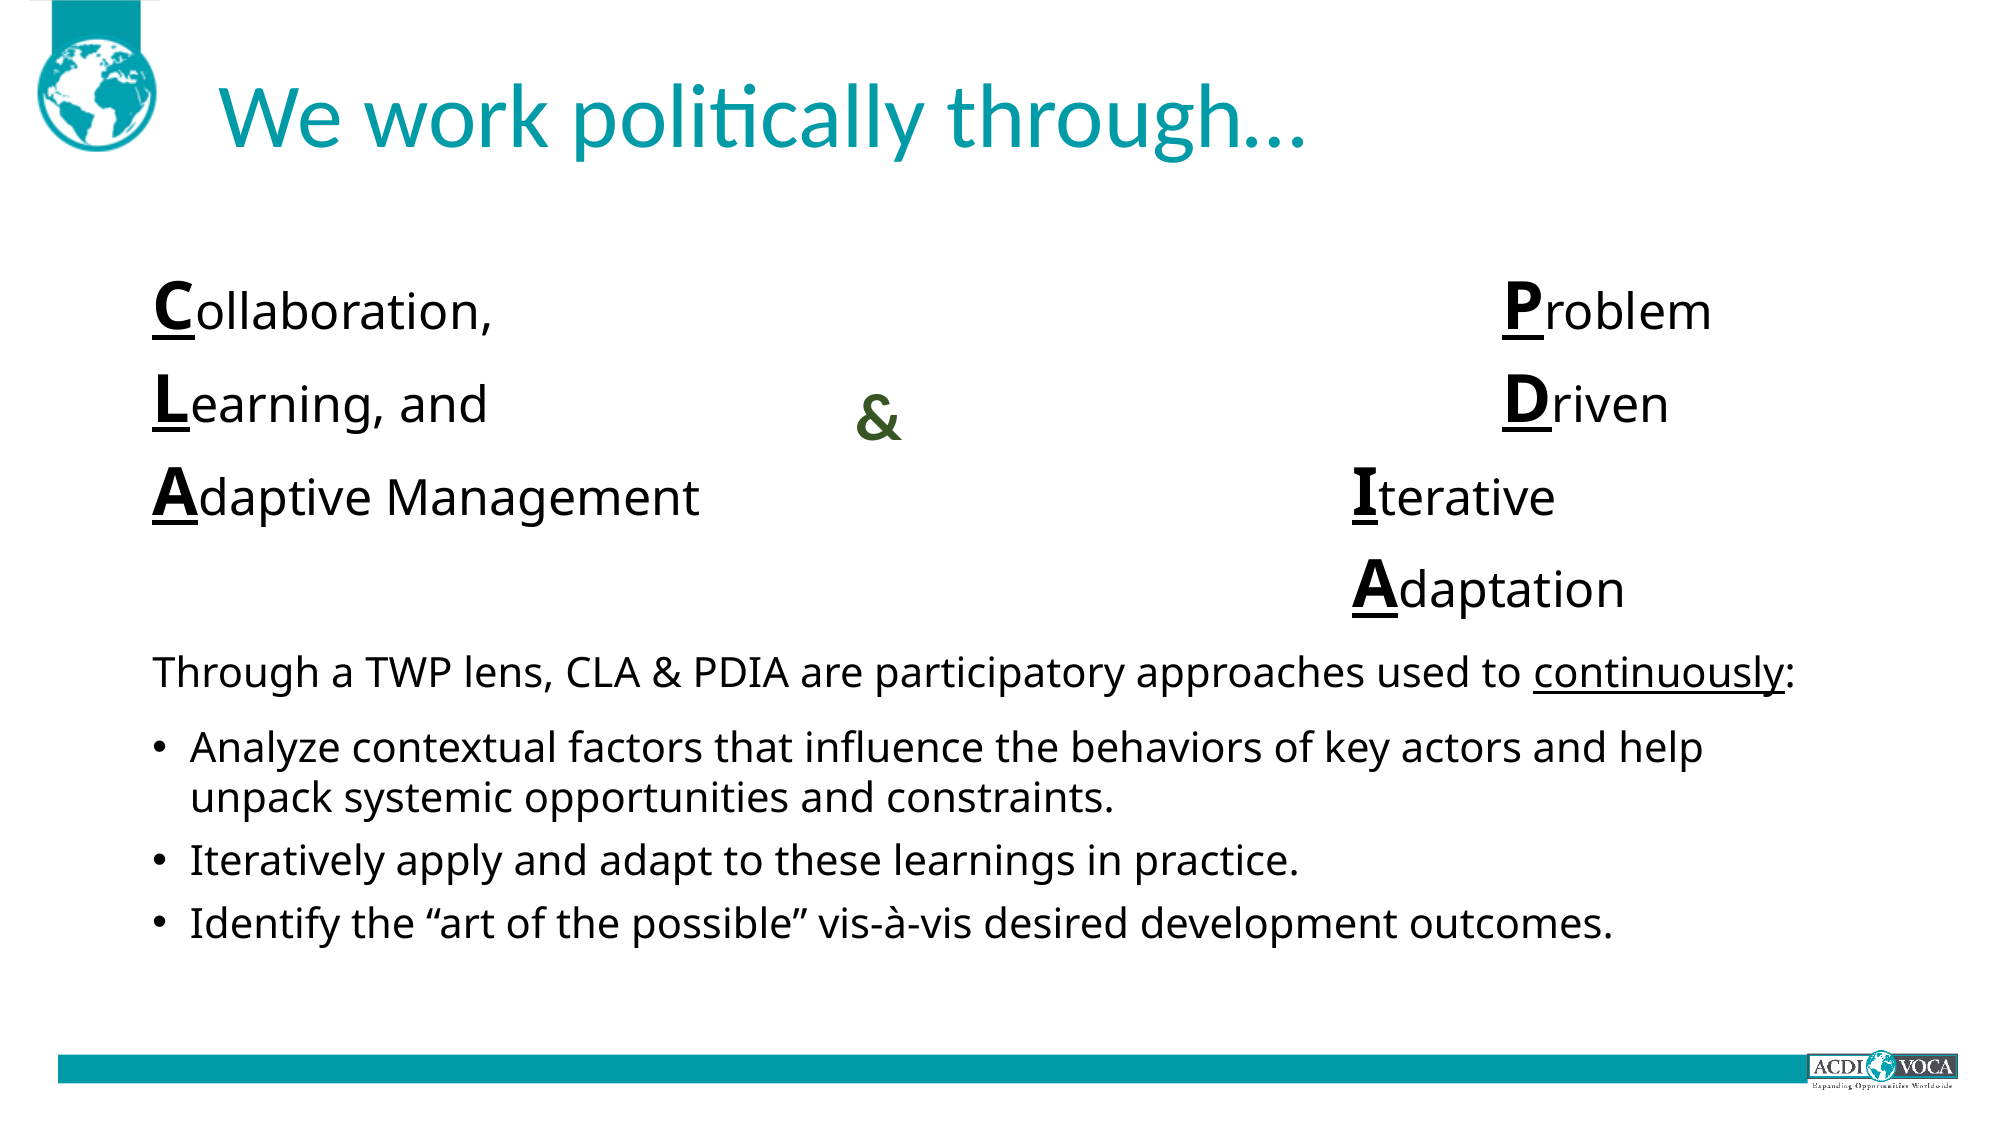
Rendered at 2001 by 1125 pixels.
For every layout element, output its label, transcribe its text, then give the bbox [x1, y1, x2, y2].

text_box & [824, 366, 933, 461]
picture [1807, 1050, 1958, 1090]
title We work politically through… [203, 8, 1929, 227]
list Collaboration, Problem Learning, and Driven Adaptive Management Iterative Adaptation Through a TWP lens, CLA & PDIA are participatory approaches used to continuously: Analyze contextual factors that influence the behaviors of key actors and help unpack systemic opportunities and constraints. Iteratively apply and adapt to these learnings in practice. Identify the “art of the possible” vis-à-vis desired development outcomes. [137, 232, 1863, 978]
picture [30, 0, 160, 163]
text_box [57, 1054, 1807, 1085]
